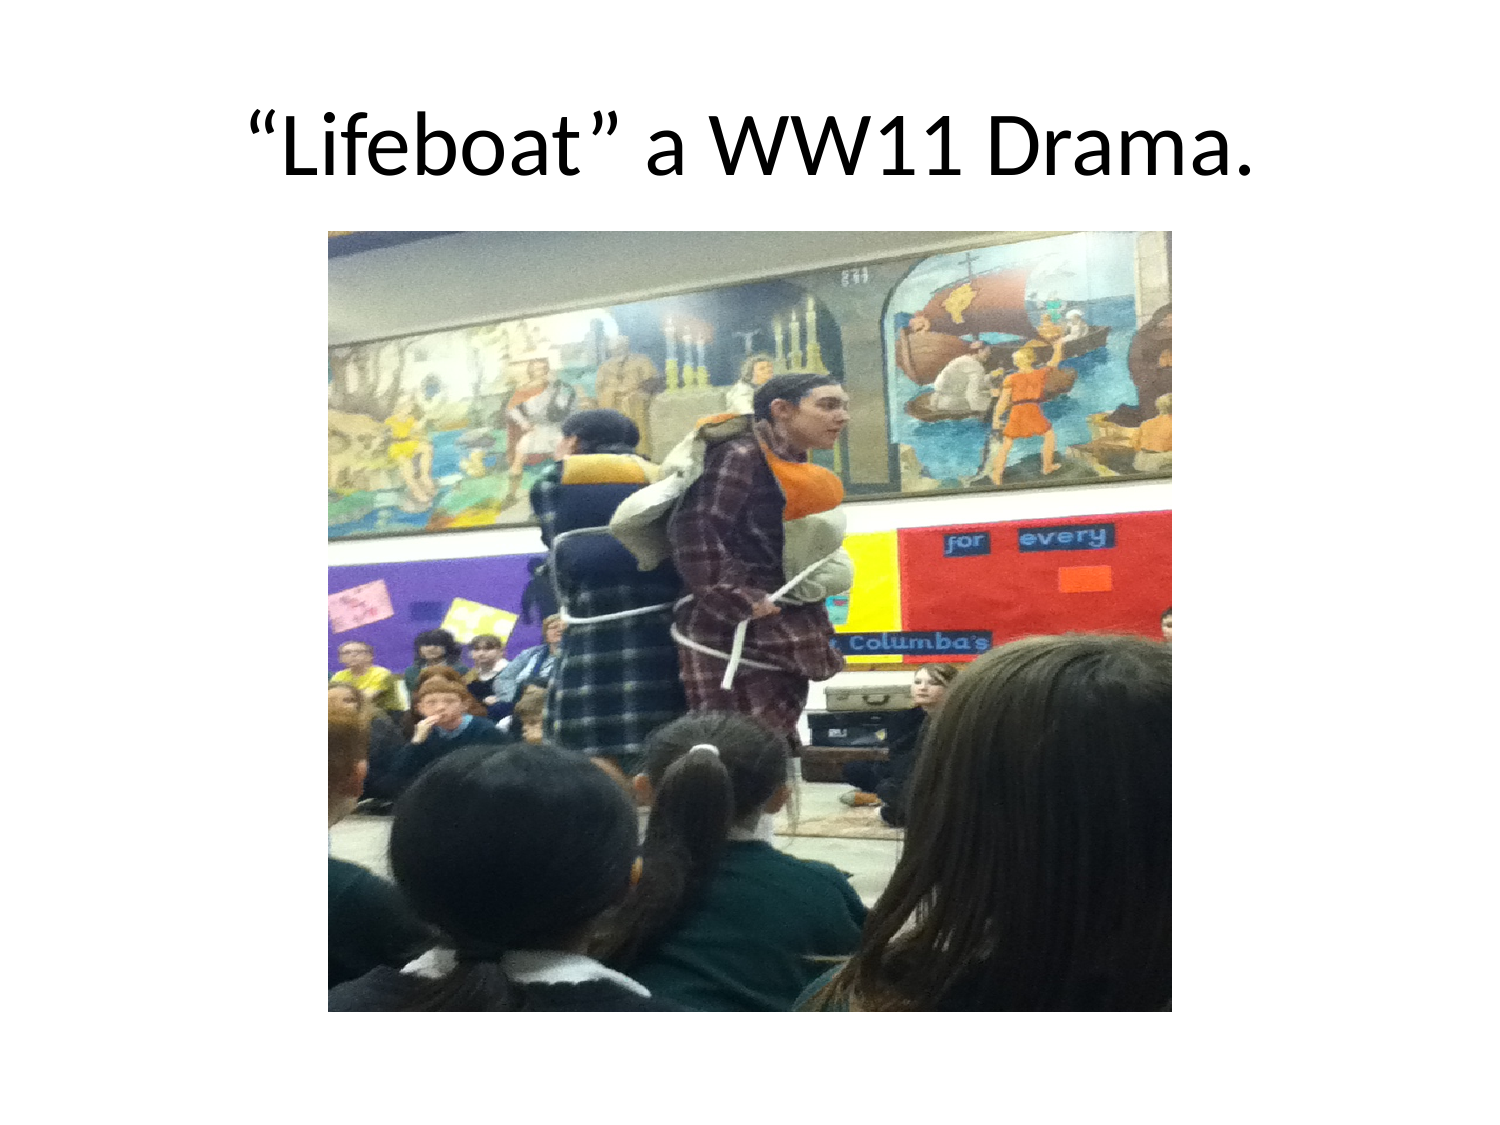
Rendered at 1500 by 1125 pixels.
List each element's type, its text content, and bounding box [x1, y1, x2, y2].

picture [327, 231, 1173, 1012]
title “Lifeboat” a WW11 Drama. [75, 45, 1425, 233]
